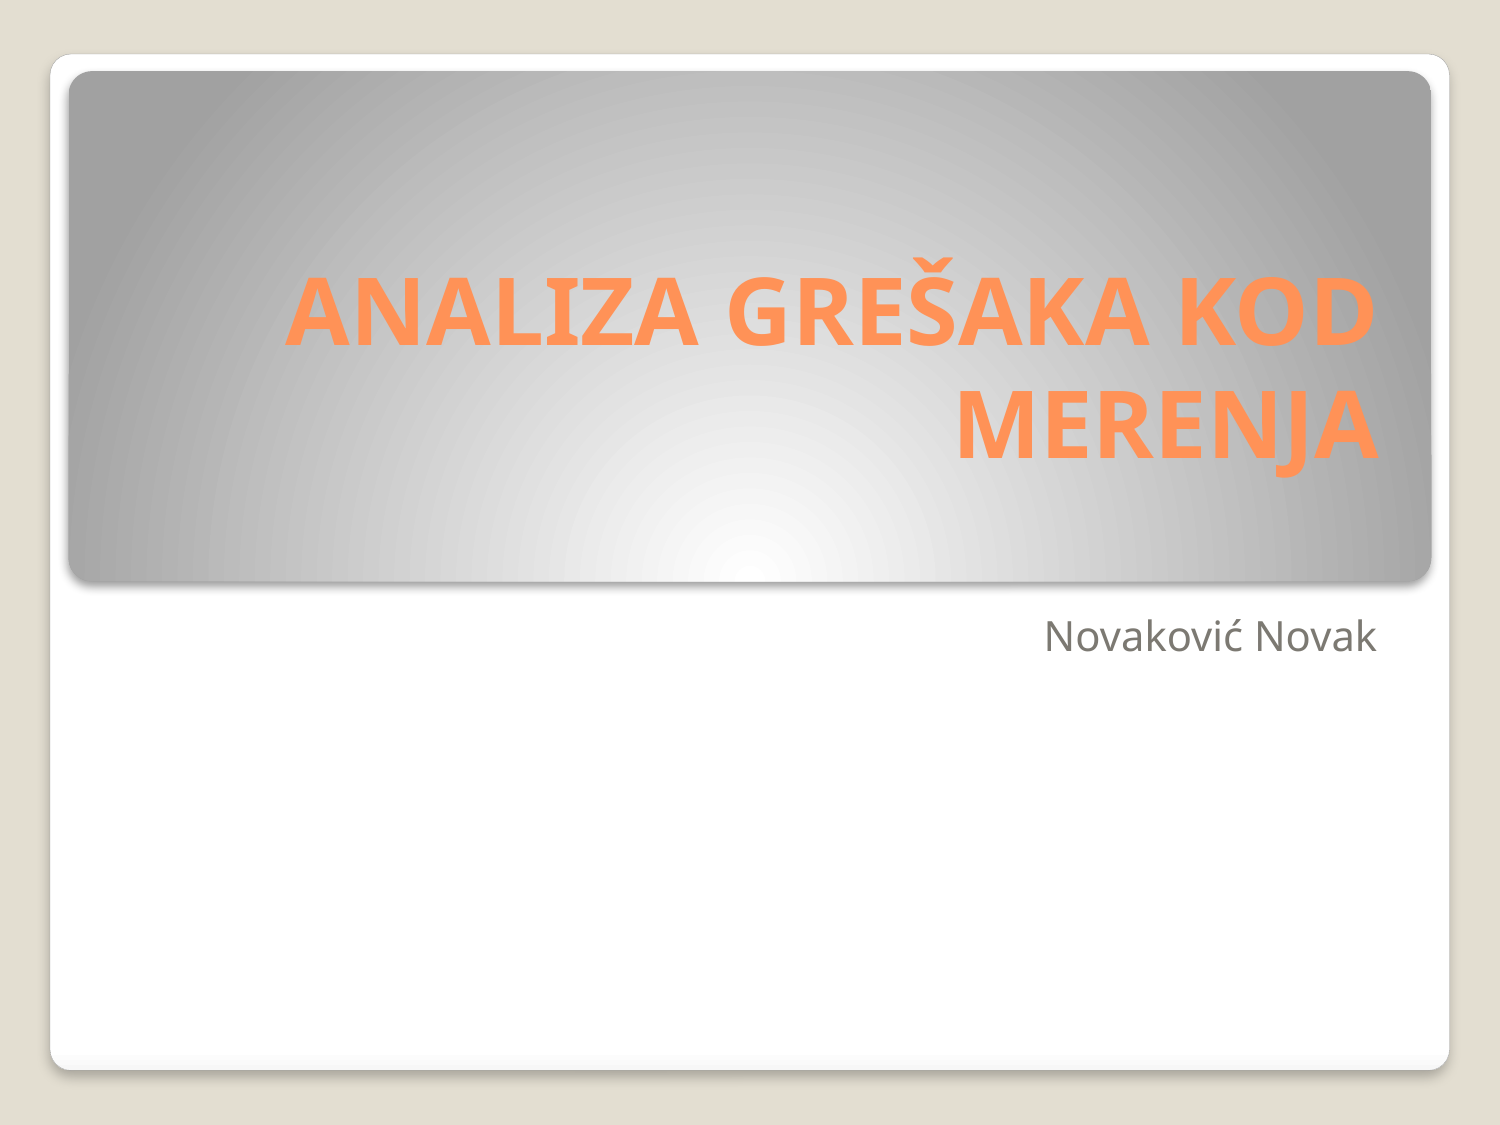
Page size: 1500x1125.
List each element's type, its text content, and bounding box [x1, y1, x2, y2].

subtitle Novaković Novak [117, 609, 1393, 760]
title ANALIZA GREŠAKA KOD MERENJA [112, 184, 1388, 485]
